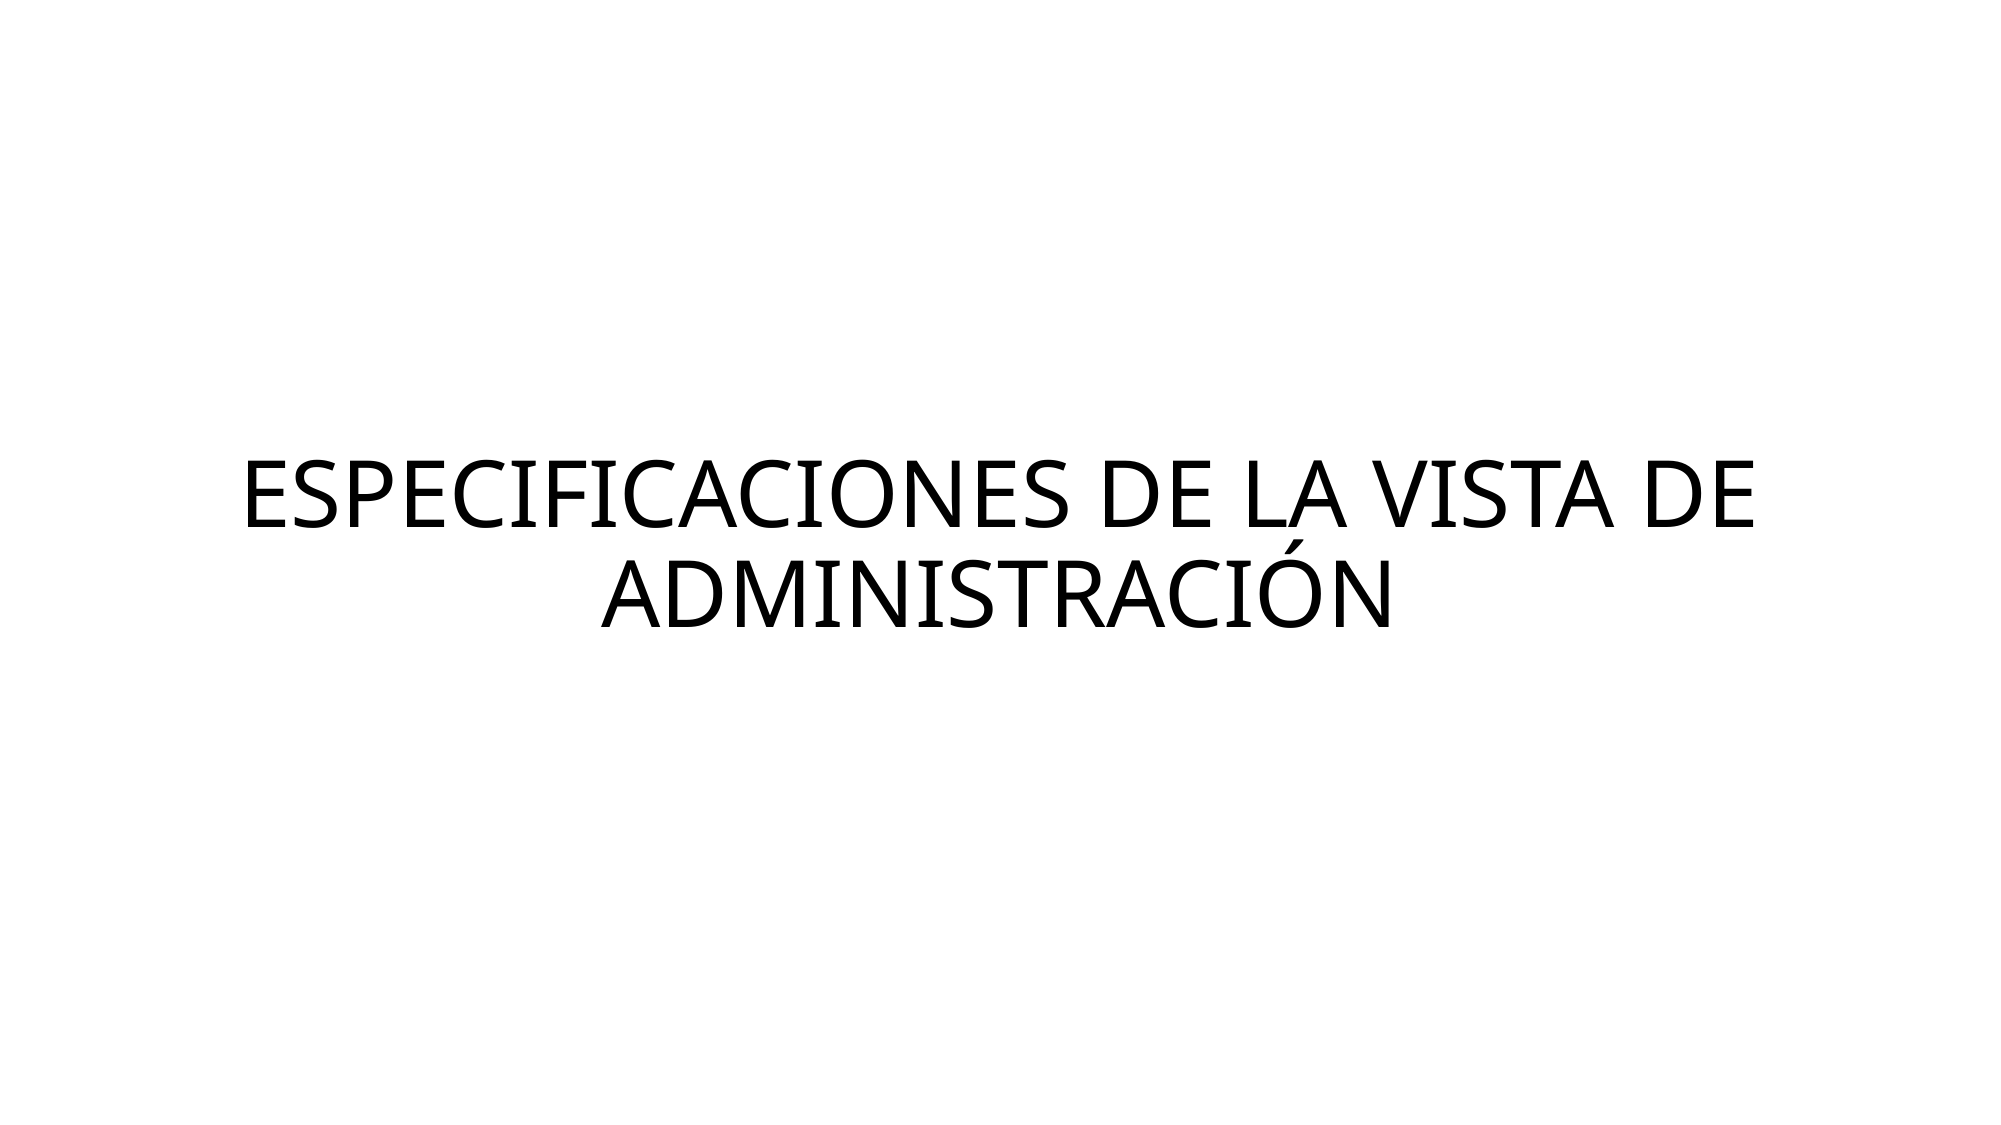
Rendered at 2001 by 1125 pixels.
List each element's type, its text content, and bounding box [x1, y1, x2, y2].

title ESPECIFICACIONES DE LA VISTA DE ADMINISTRACIÓN [137, 438, 1863, 657]
